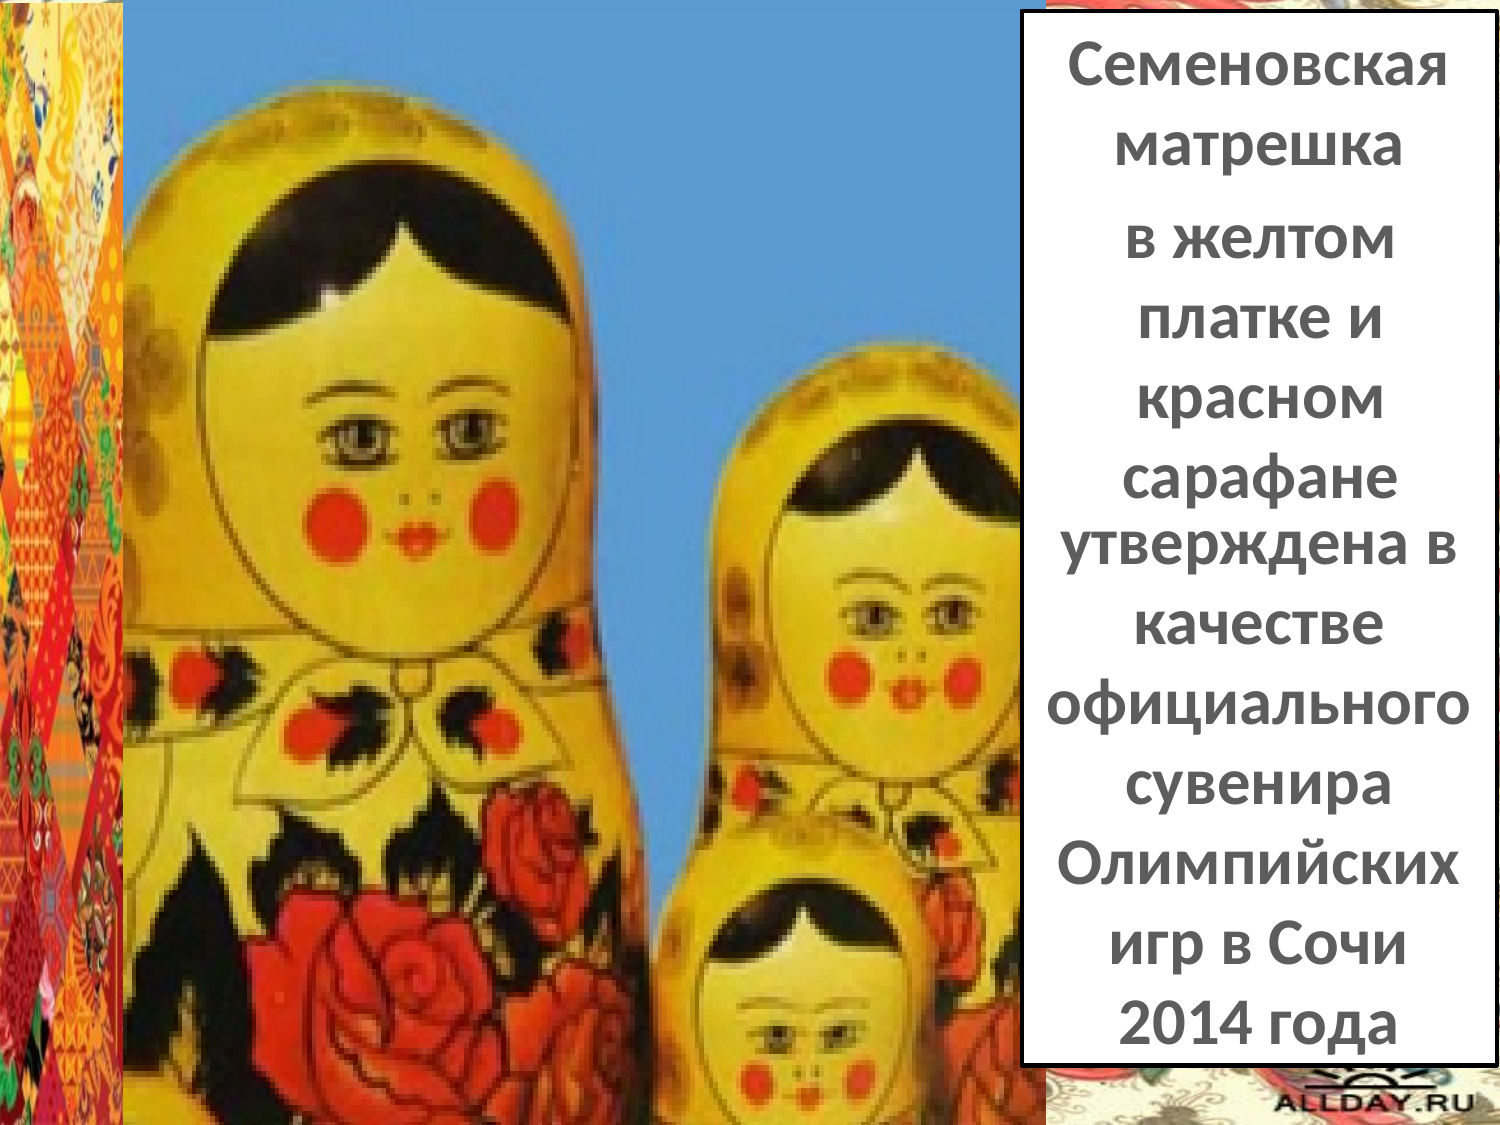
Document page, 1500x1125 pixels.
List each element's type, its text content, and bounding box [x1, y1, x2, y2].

text_box Семеновская матрешка утверждена в качестве официального сувенира Олимпийских игр в Сочи 2014 года [1052, 9, 1499, 184]
text_box Семеновская матрешка утверждена в качестве официального сувенира Олимпийских игр в Сочи 2014 года [1052, 520, 1499, 1068]
picture [0, 0, 1500, 1125]
text_box в желтом платке и красном сарафане [1052, 184, 1500, 520]
